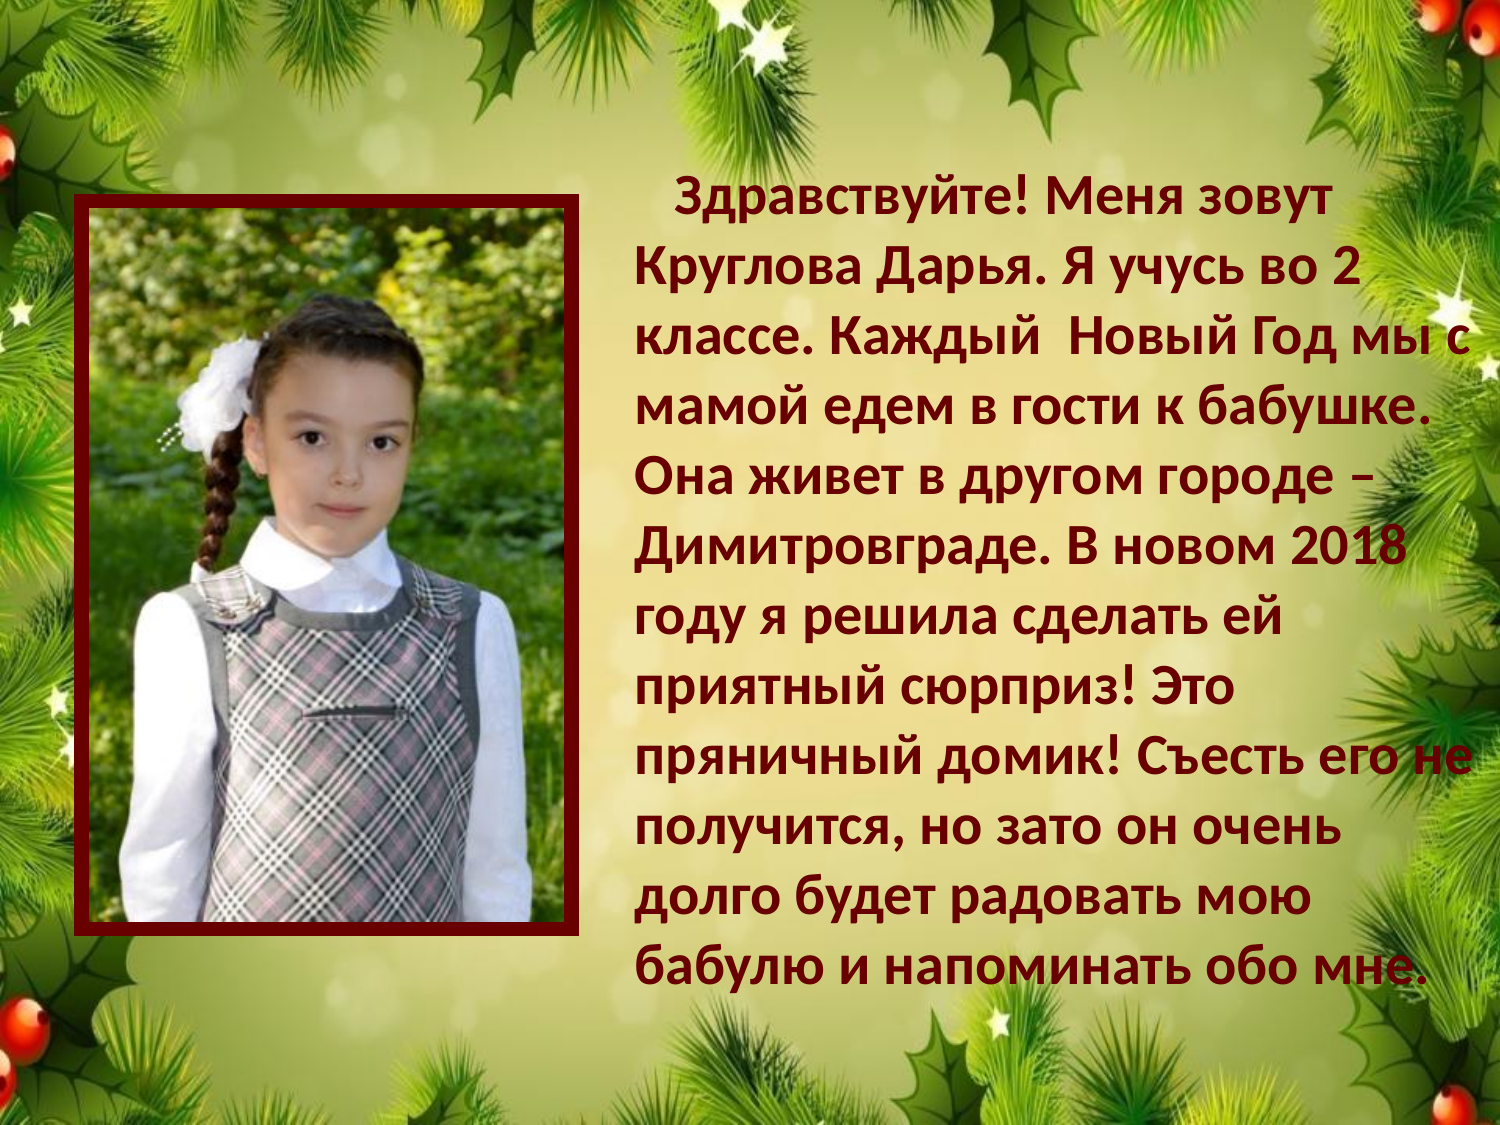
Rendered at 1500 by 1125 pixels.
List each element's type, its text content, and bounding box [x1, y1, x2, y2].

text_box Здравствуйте! Меня зовут Круглова Дарья. Я учусь во 2 классе. Каждый Новый Год мы с мамой едем в гости к бабушке. Она живет в другом городе – Димитровграде. В новом 2018 году я решила сделать ей приятный сюрприз! Это пряничный домик! Съесть его не получится, но зато он очень долго будет радовать мою бабулю и напоминать обо мне. [620, 148, 1500, 1004]
picture [0, 0, 1500, 1125]
